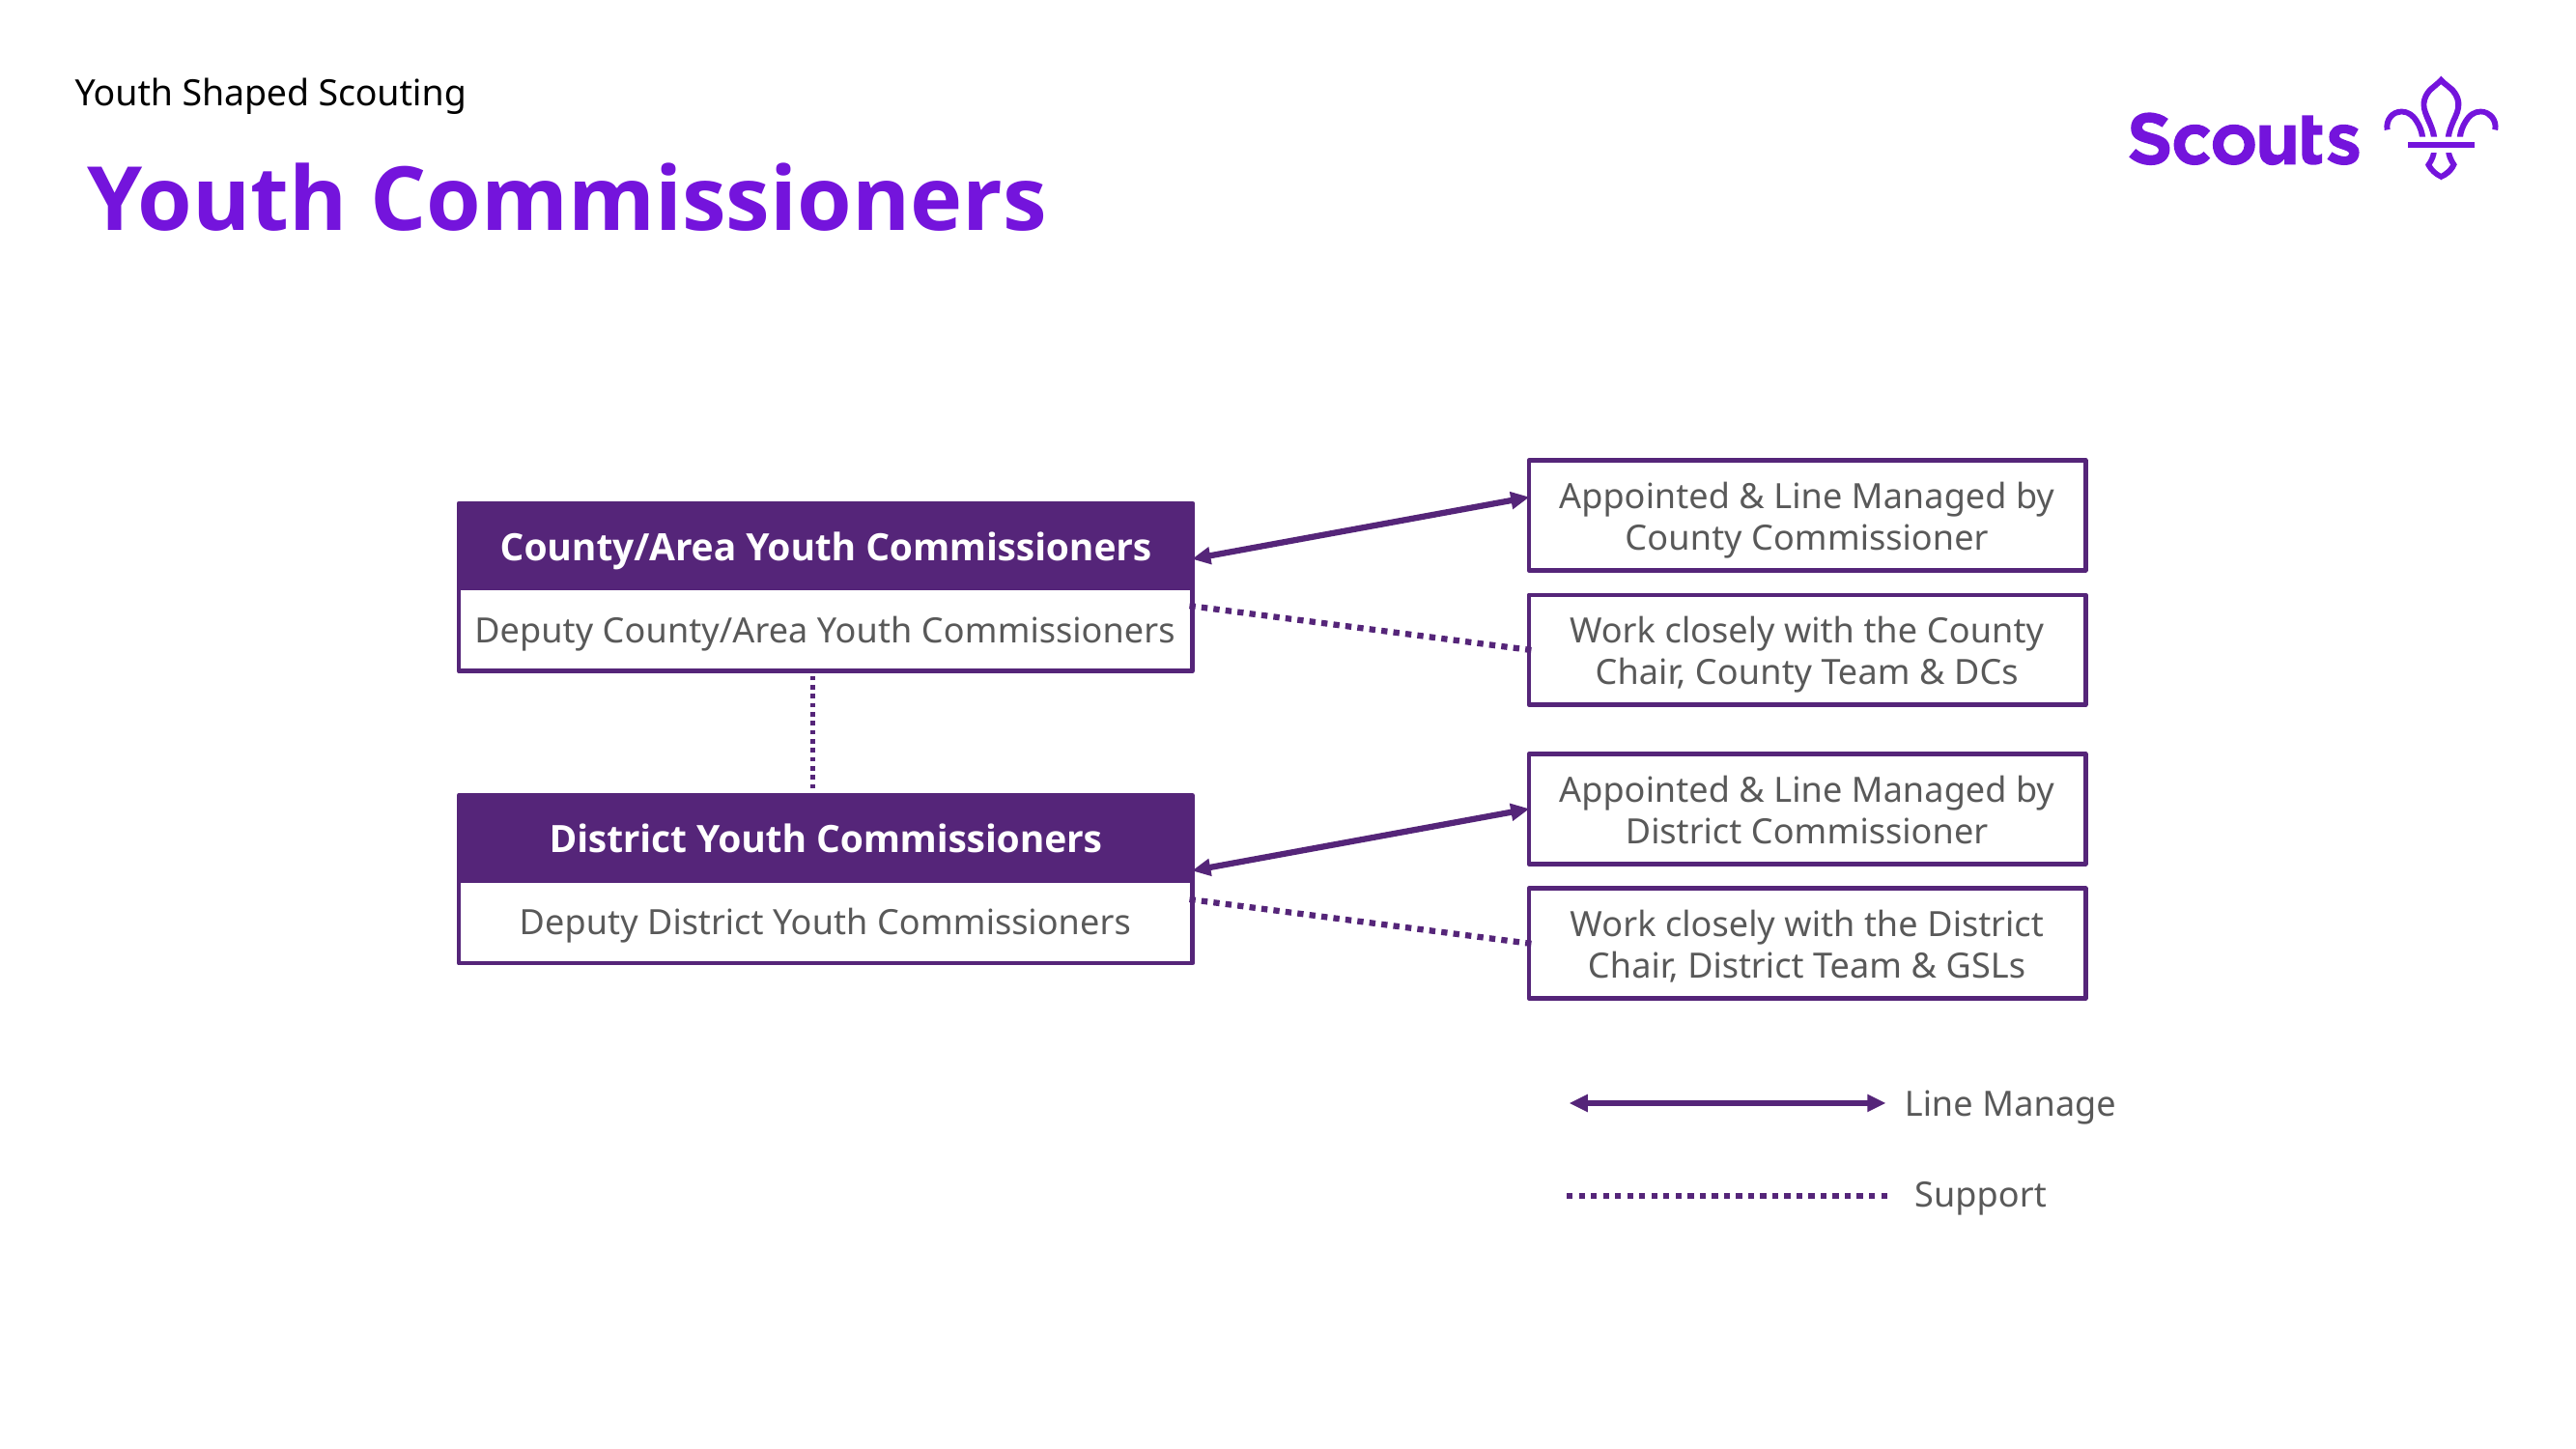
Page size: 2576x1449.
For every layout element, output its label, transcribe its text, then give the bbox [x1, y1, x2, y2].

text_box Appointed & Line Managed by District Commissioner [1527, 752, 2087, 866]
text_box Support [1900, 1164, 2211, 1221]
text_box Deputy District Youth Commissioners [457, 876, 1195, 965]
text_box County/Area Youth Commissioners [457, 501, 1195, 584]
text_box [1192, 606, 1530, 650]
text_box Appointed & Line Managed by County Commissioner [1527, 458, 2087, 572]
text_box District Youth Commissioners [457, 793, 1195, 876]
text_box Work closely with the District Chair, District Team & GSLs [1527, 887, 2087, 1001]
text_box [1192, 899, 1530, 944]
title Youth Shaped Scouting [72, 69, 1288, 113]
text_box Work closely with the County Chair, County Team & DCs [1527, 593, 2087, 707]
text_box Deputy County/Area Youth Commissioners [457, 584, 1195, 673]
text_box Youth Commissioners [72, 135, 1562, 256]
text_box Line Manage [1890, 1074, 2201, 1131]
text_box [1192, 497, 1530, 559]
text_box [1192, 809, 1530, 871]
